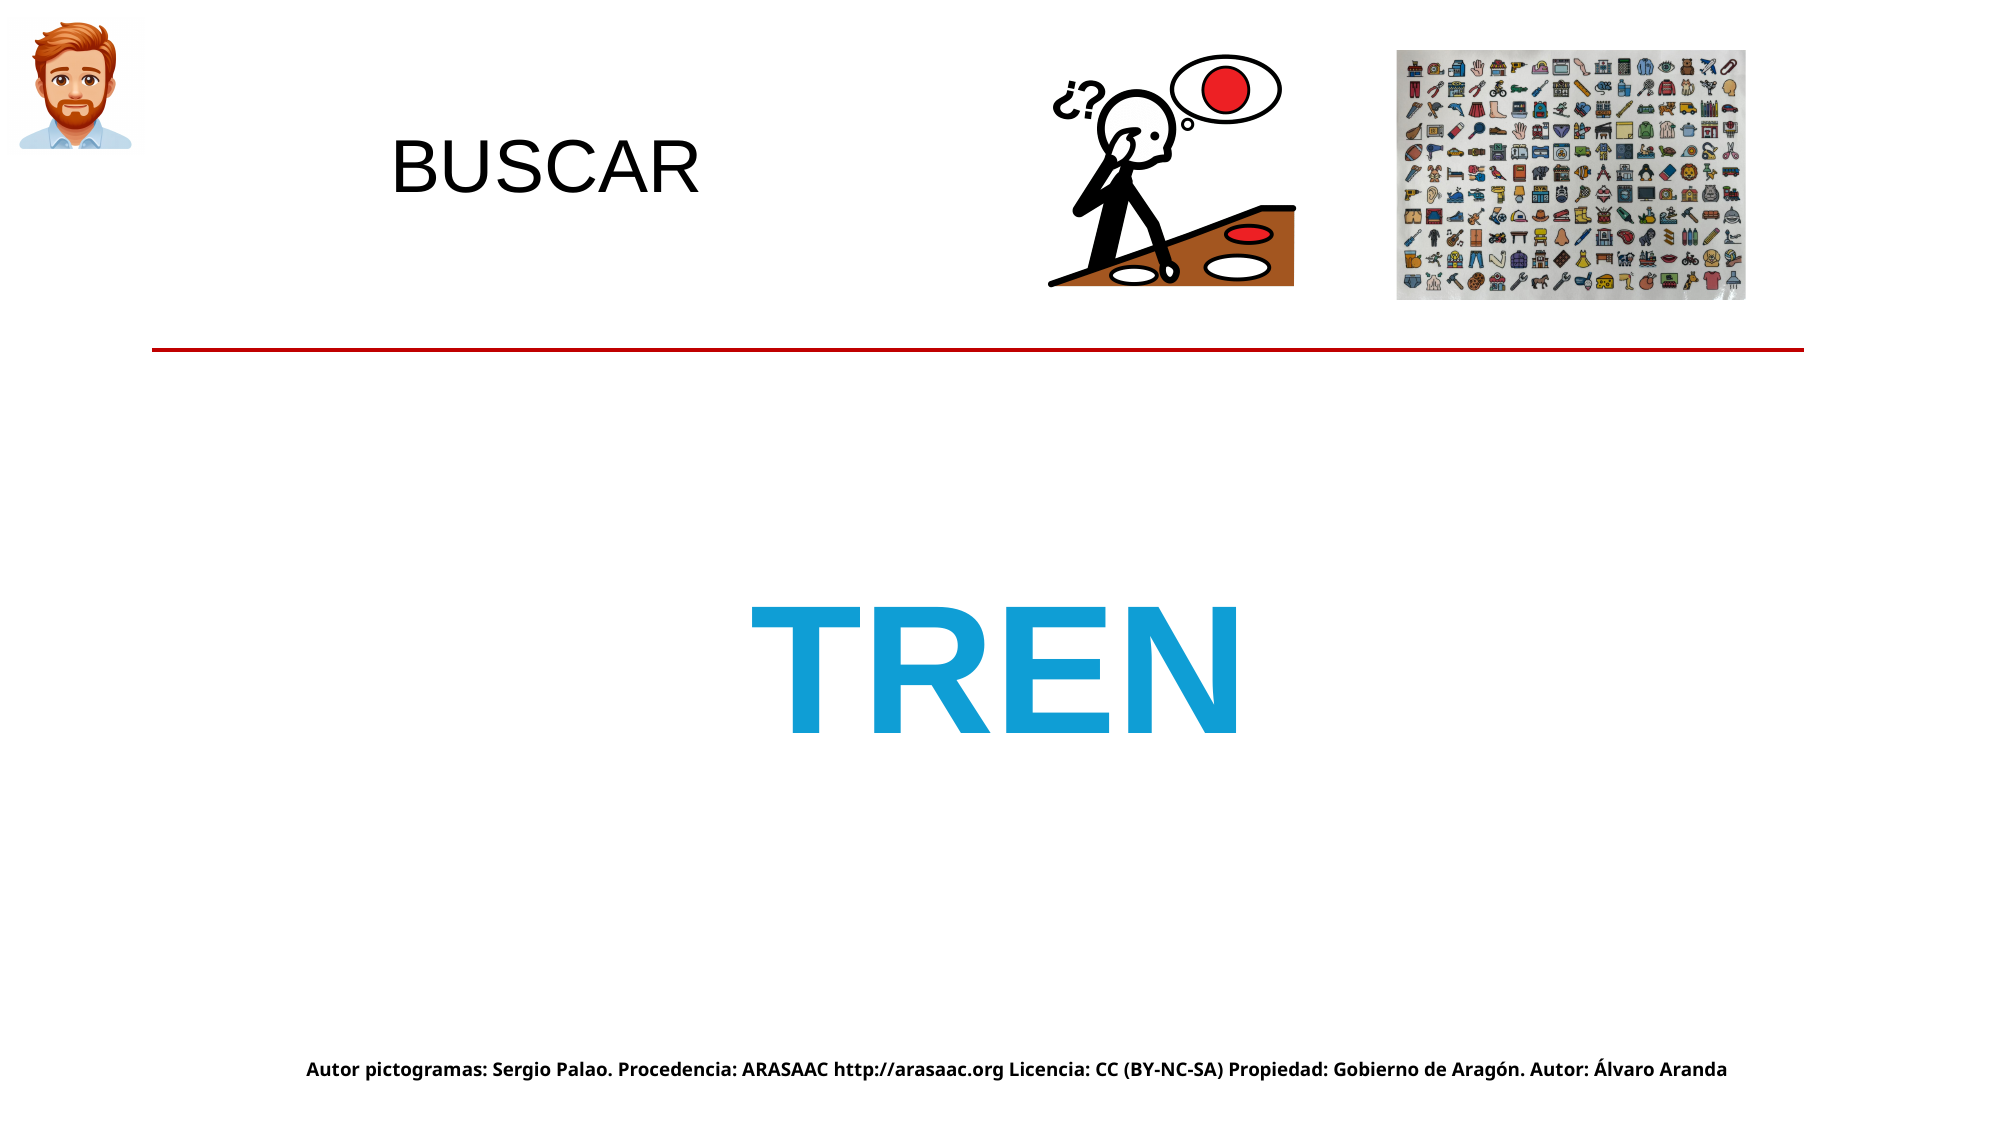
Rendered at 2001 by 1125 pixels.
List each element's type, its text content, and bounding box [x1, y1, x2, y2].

text_box Autor pictogramas: Sergio Palao. Procedencia: ARASAAC http://arasaac.org Licencia: CC (BY-NC-SA) Propiedad: Gobierno de Aragón. Autor: Álvaro Aranda [74, 1045, 1959, 1111]
picture [6, 16, 146, 156]
picture [1047, 38, 1298, 289]
list TREN [137, 567, 1863, 800]
picture [1396, 0, 1746, 349]
title BUSCAR [137, 59, 956, 278]
